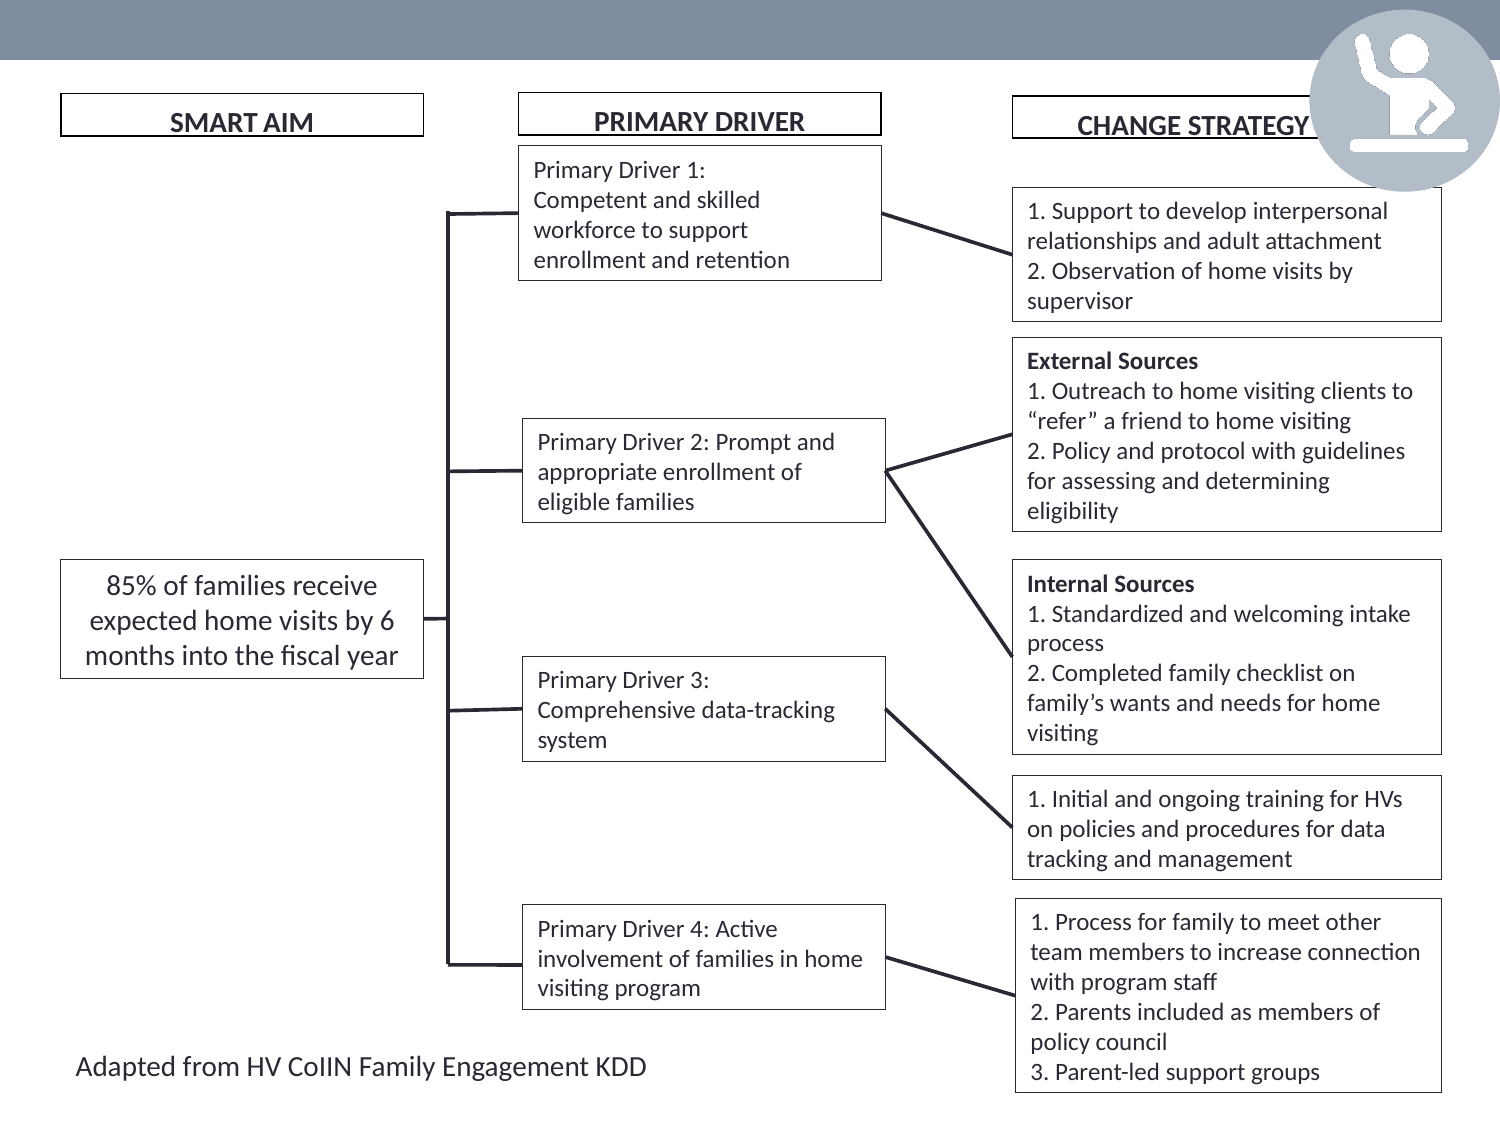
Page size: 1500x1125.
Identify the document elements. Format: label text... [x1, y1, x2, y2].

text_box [885, 471, 1013, 659]
text_box SMART AIM [60, 93, 424, 136]
text_box Primary Driver 4: Active involvement of families in home visiting program [522, 904, 886, 1010]
text_box Primary Driver 2: Prompt and appropriate enrollment of eligible families [522, 418, 886, 523]
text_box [1309, 9, 1500, 192]
text_box 85% of families receive expected home visits by 6 months into the fiscal year [60, 559, 424, 679]
text_box Primary Driver 3: Comprehensive data-tracking system [522, 656, 886, 762]
text_box 1. Initial and ongoing training for HVs on policies and procedures for data tracking and management [1012, 775, 1442, 880]
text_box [885, 709, 1013, 829]
text_box CHANGE STRATEGY [1012, 96, 1306, 139]
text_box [880, 213, 1013, 256]
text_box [885, 957, 1016, 998]
text_box External Sources 1. Outreach to home visiting clients to “refer” a friend to home visiting 2. Policy and protocol with guidelines for assessing and determining eligibility [1012, 337, 1442, 532]
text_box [885, 435, 1013, 470]
text_box 1. Support to develop interpersonal relationships and adult attachment 2. Observation of home visits by supervisor [1012, 187, 1442, 322]
text_box Internal Sources 1. Standardized and welcoming intake process 2. Completed family checklist on family’s wants and needs for home visiting [1012, 559, 1442, 755]
text_box 1. Process for family to meet other team members to increase connection with program staff 2. Parents included as members of policy council 3. Parent-led support groups [1015, 898, 1442, 1093]
text_box Primary Driver 1: Competent and skilled workforce to support enrollment and retention [518, 145, 882, 281]
text_box PRIMARY DRIVER [518, 92, 882, 135]
text_box Adapted from HV CoIIN Family Engagement KDD [60, 1039, 1015, 1090]
